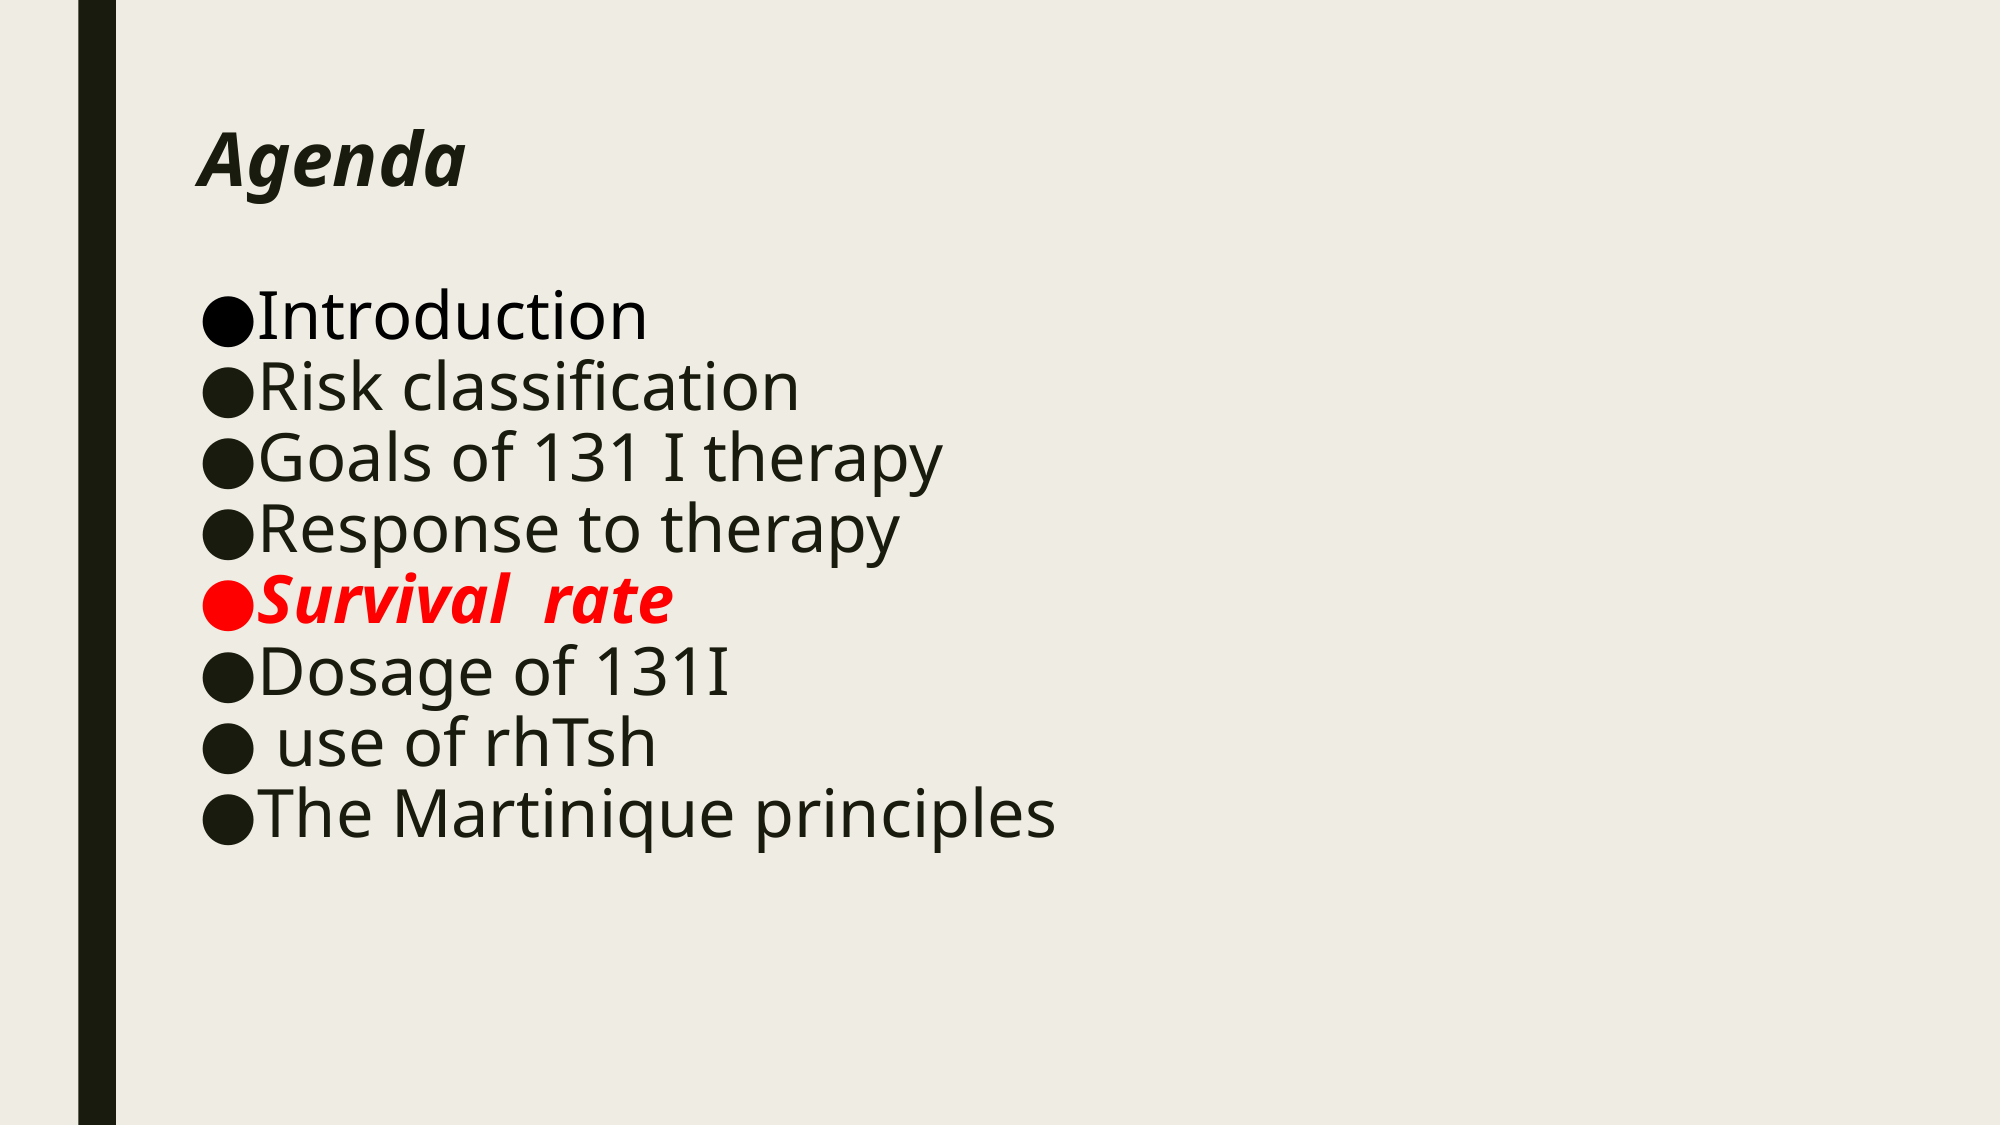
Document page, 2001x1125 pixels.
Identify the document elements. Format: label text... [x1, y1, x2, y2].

title Agenda ●Introduction ●Risk classification ●Goals of 131 I therapy ●Response to therapy ●Survival rate ●Dosage of 131I ● use of rhTsh ●The Martinique principles [184, 34, 1983, 1091]
